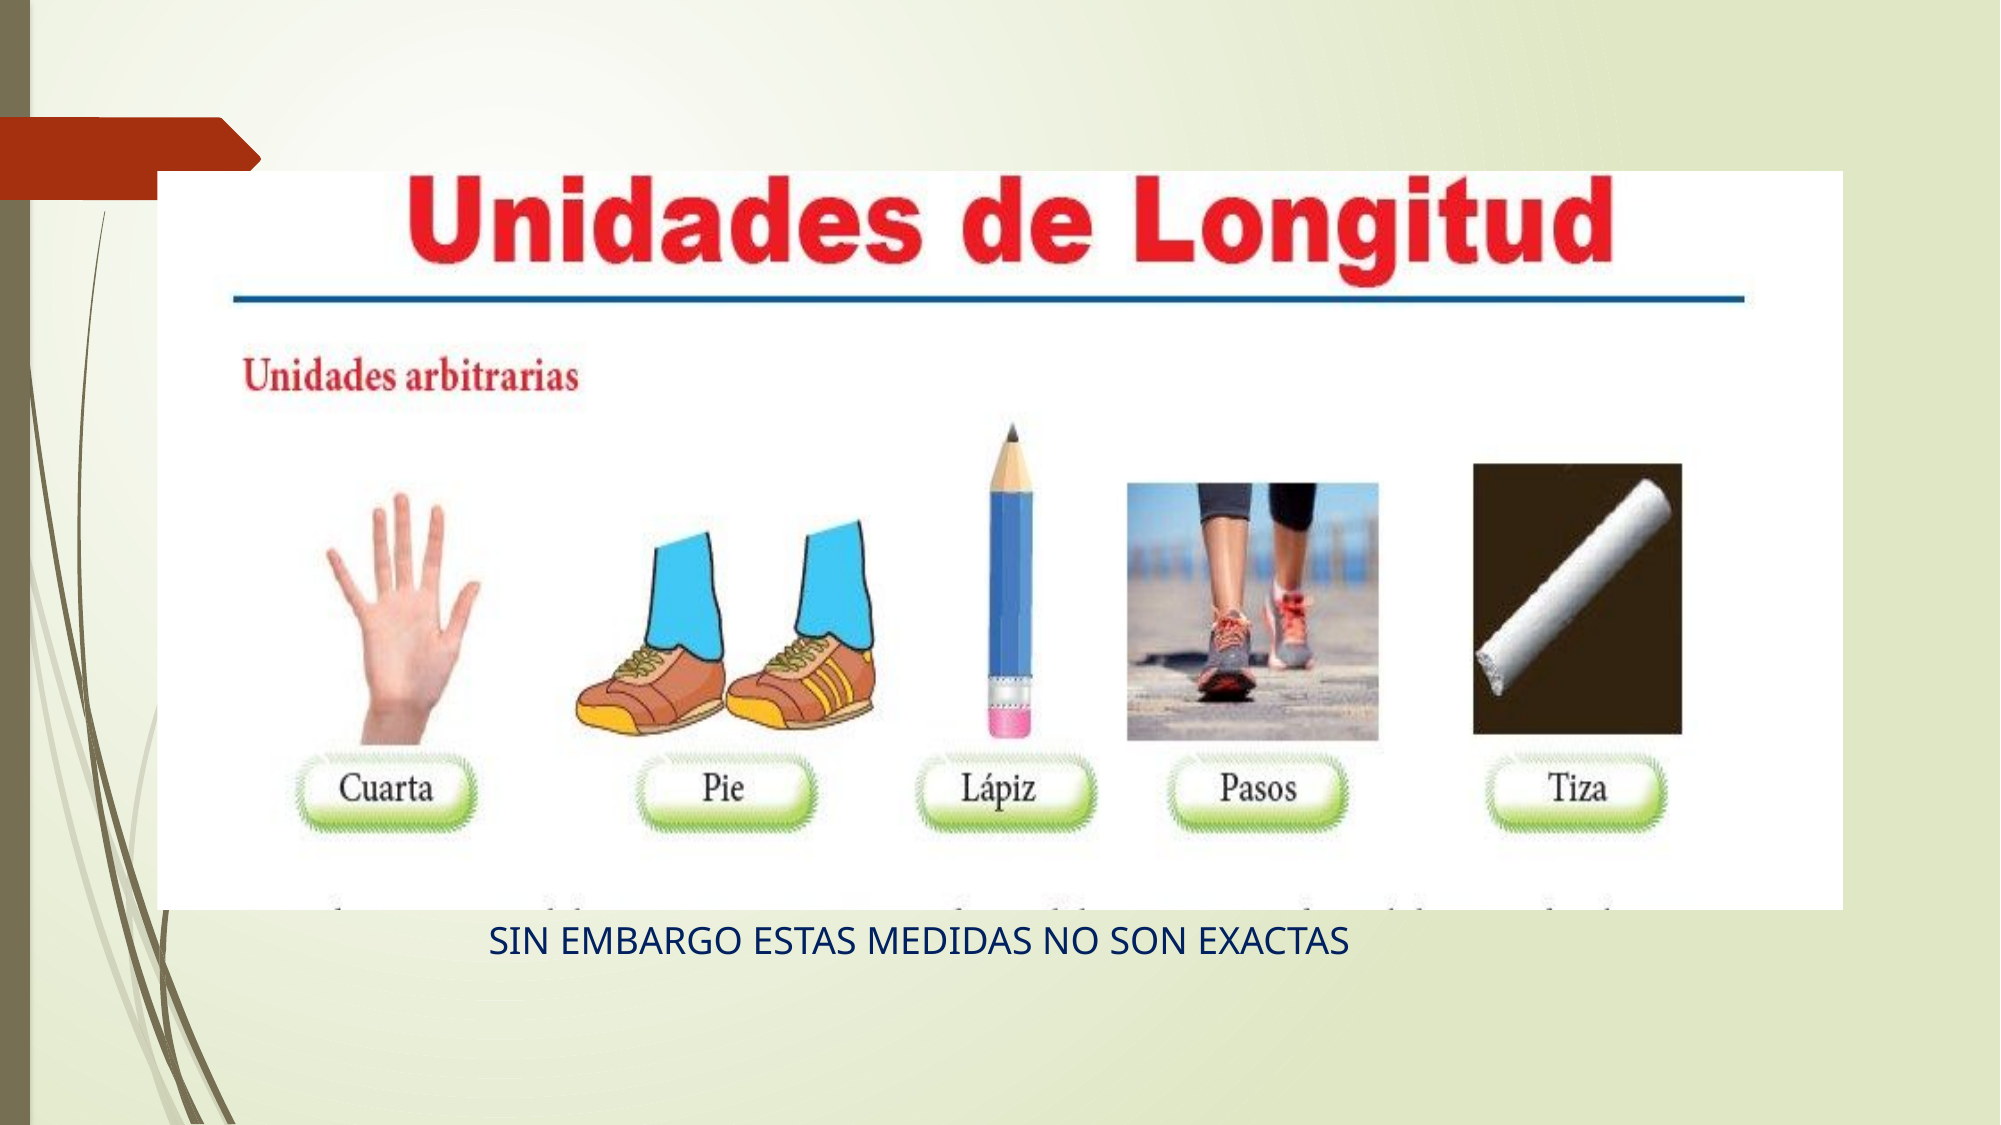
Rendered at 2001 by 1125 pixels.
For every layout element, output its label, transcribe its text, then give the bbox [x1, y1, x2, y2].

text_box SIN EMBARGO ESTAS MEDIDAS NO SON EXACTAS [473, 921, 1796, 970]
picture [157, 171, 1844, 910]
